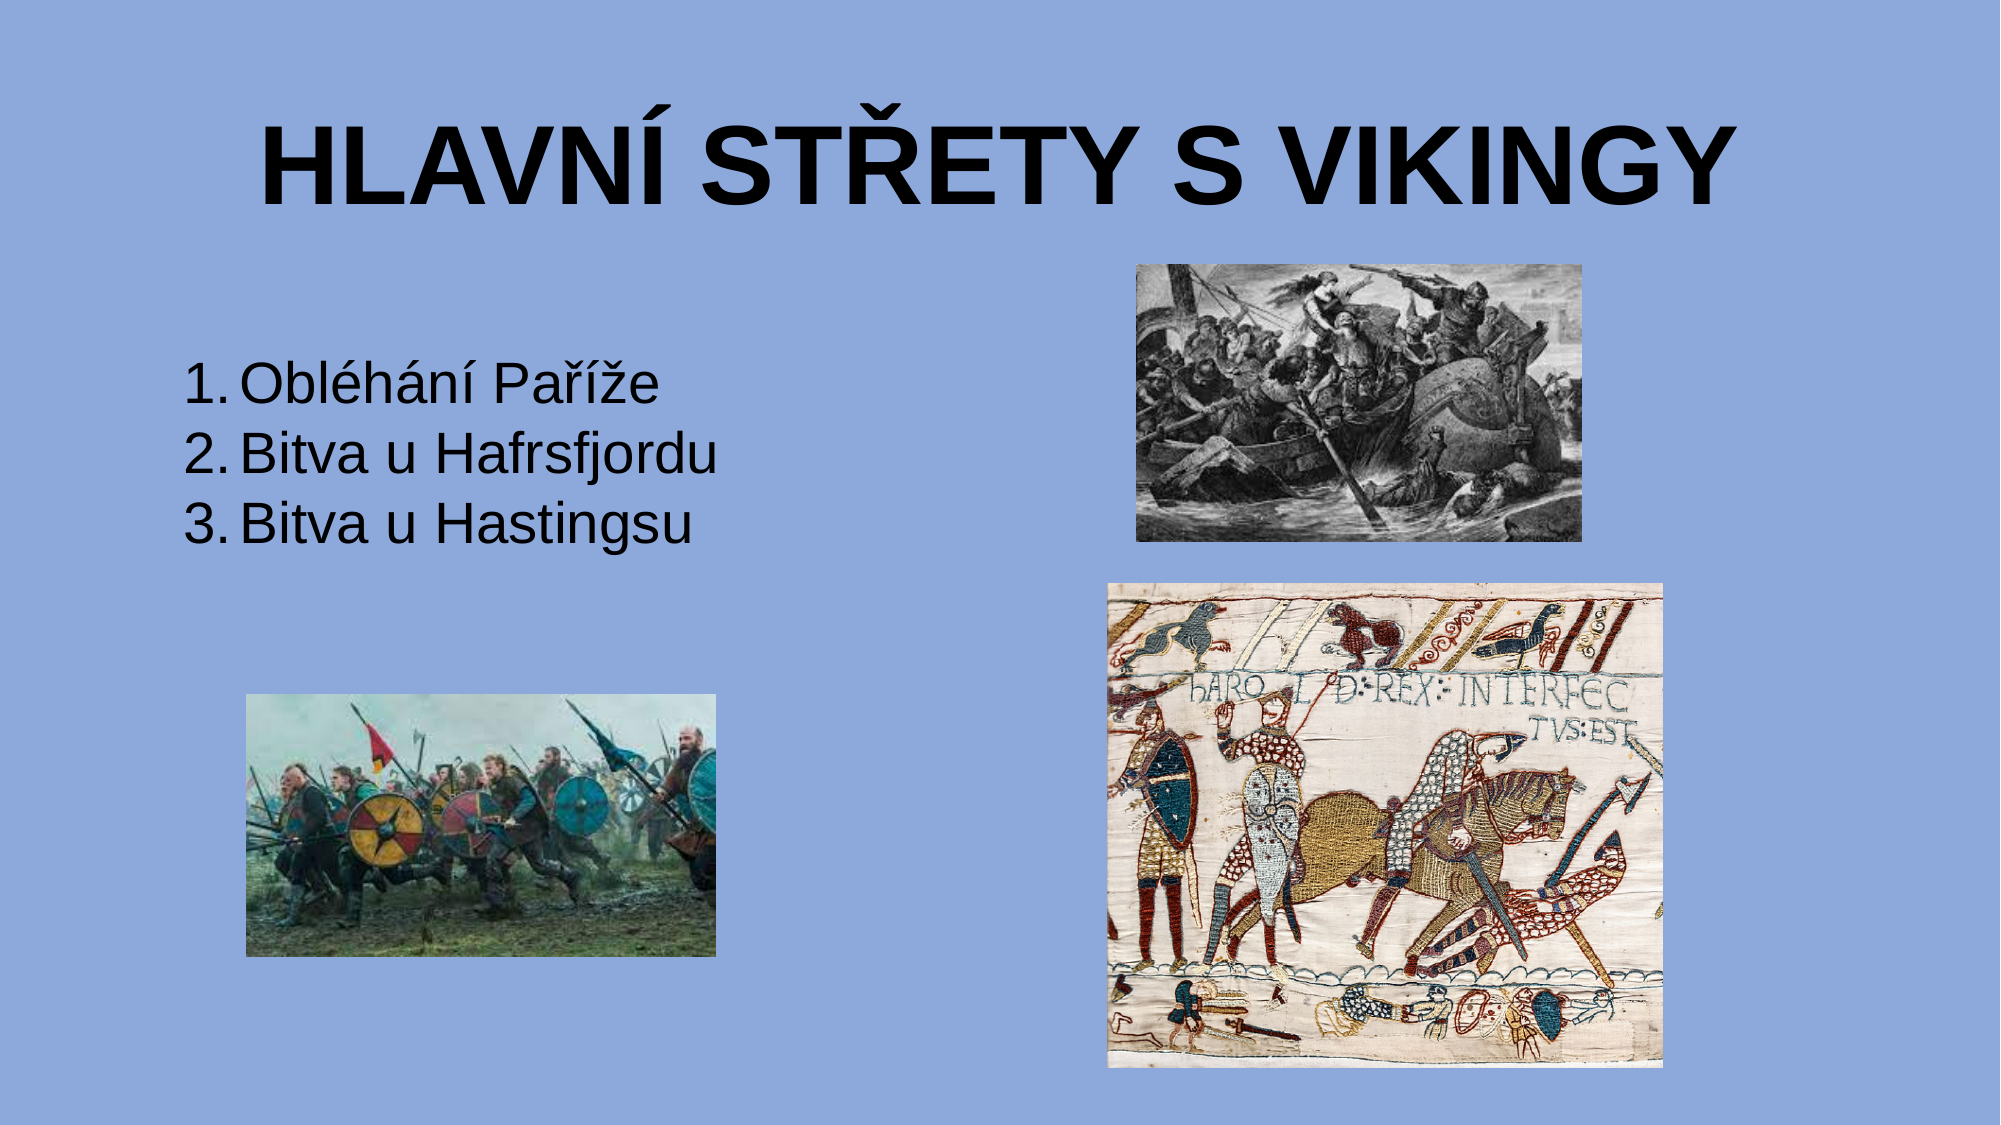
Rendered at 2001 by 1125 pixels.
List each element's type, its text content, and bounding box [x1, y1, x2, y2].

picture [1107, 583, 1664, 1068]
text_box Obléhání Paříže Bitva u Hafrsfjordu Bitva u Hastingsu [168, 337, 1045, 563]
picture [1136, 264, 1583, 542]
title HLAVNÍ STŘETY S VIKINGY [137, 59, 1863, 278]
picture [246, 693, 716, 957]
